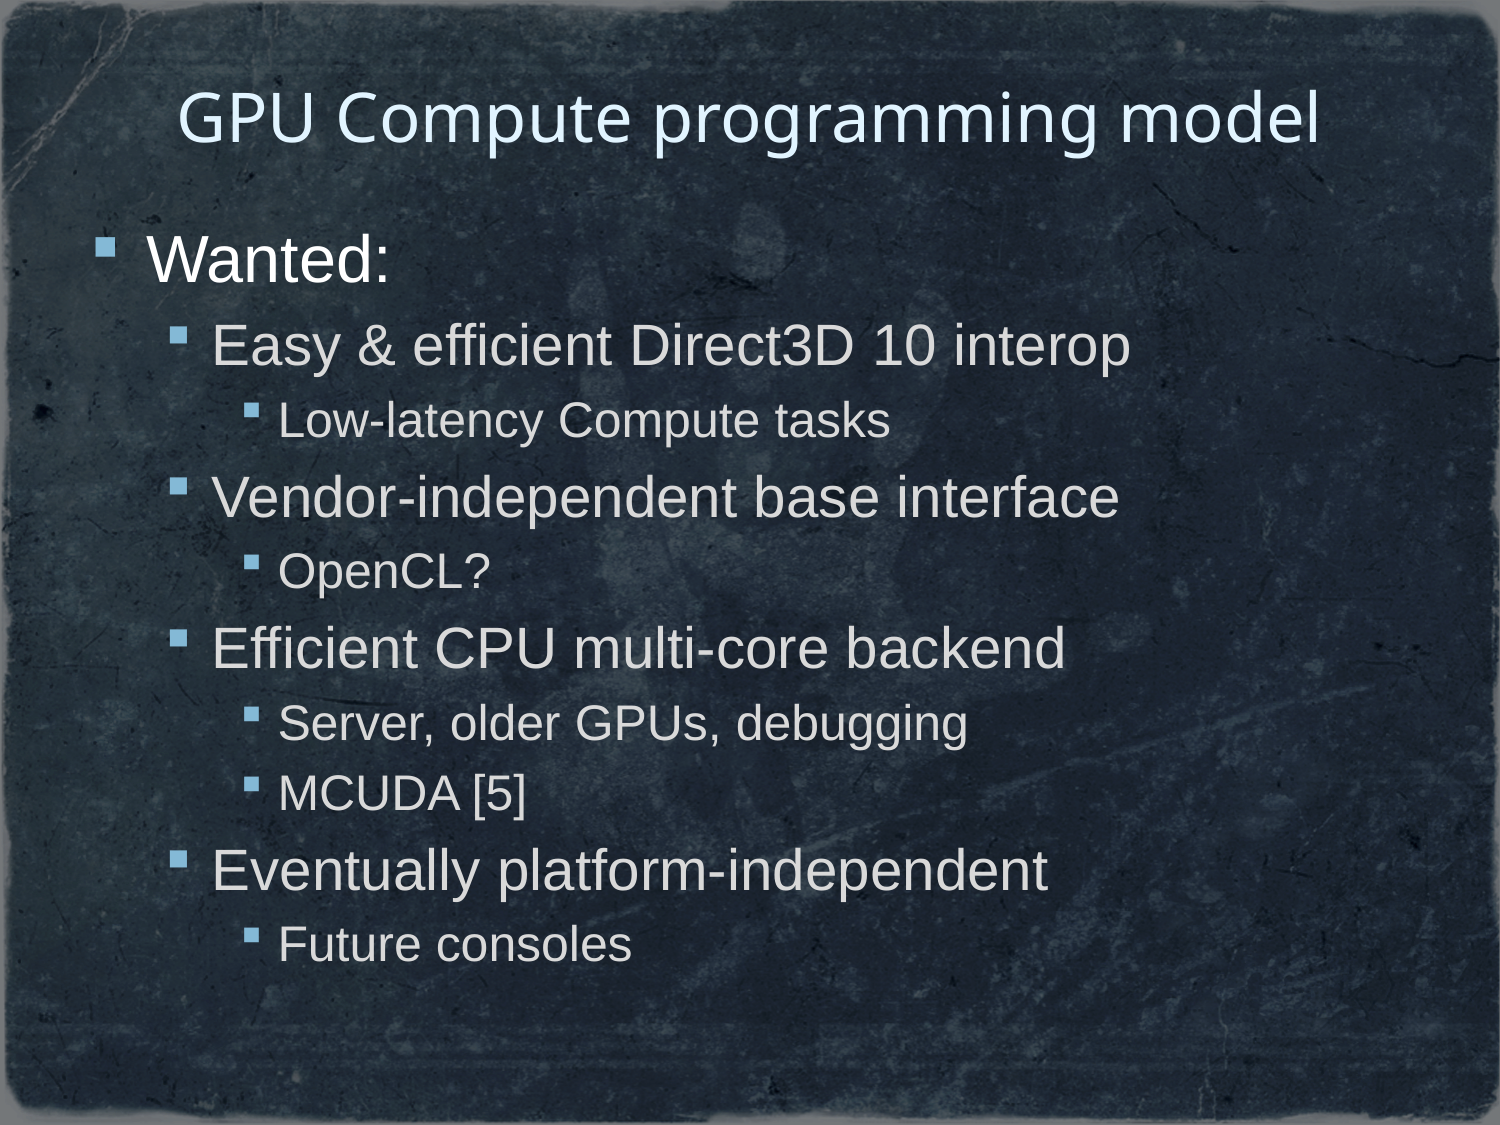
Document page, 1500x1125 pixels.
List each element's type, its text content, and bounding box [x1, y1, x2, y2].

title GPU Compute programming model [74, 44, 1426, 185]
picture [0, 0, 1500, 1125]
list Wanted: Easy & efficient Direct3D 10 interop Low-latency Compute tasks Vendor-independent base interface OpenCL? Efficient CPU multi-core backend Server, older GPUs, debugging MCUDA [5] Eventually platform-independent Future consoles [74, 207, 1426, 1007]
